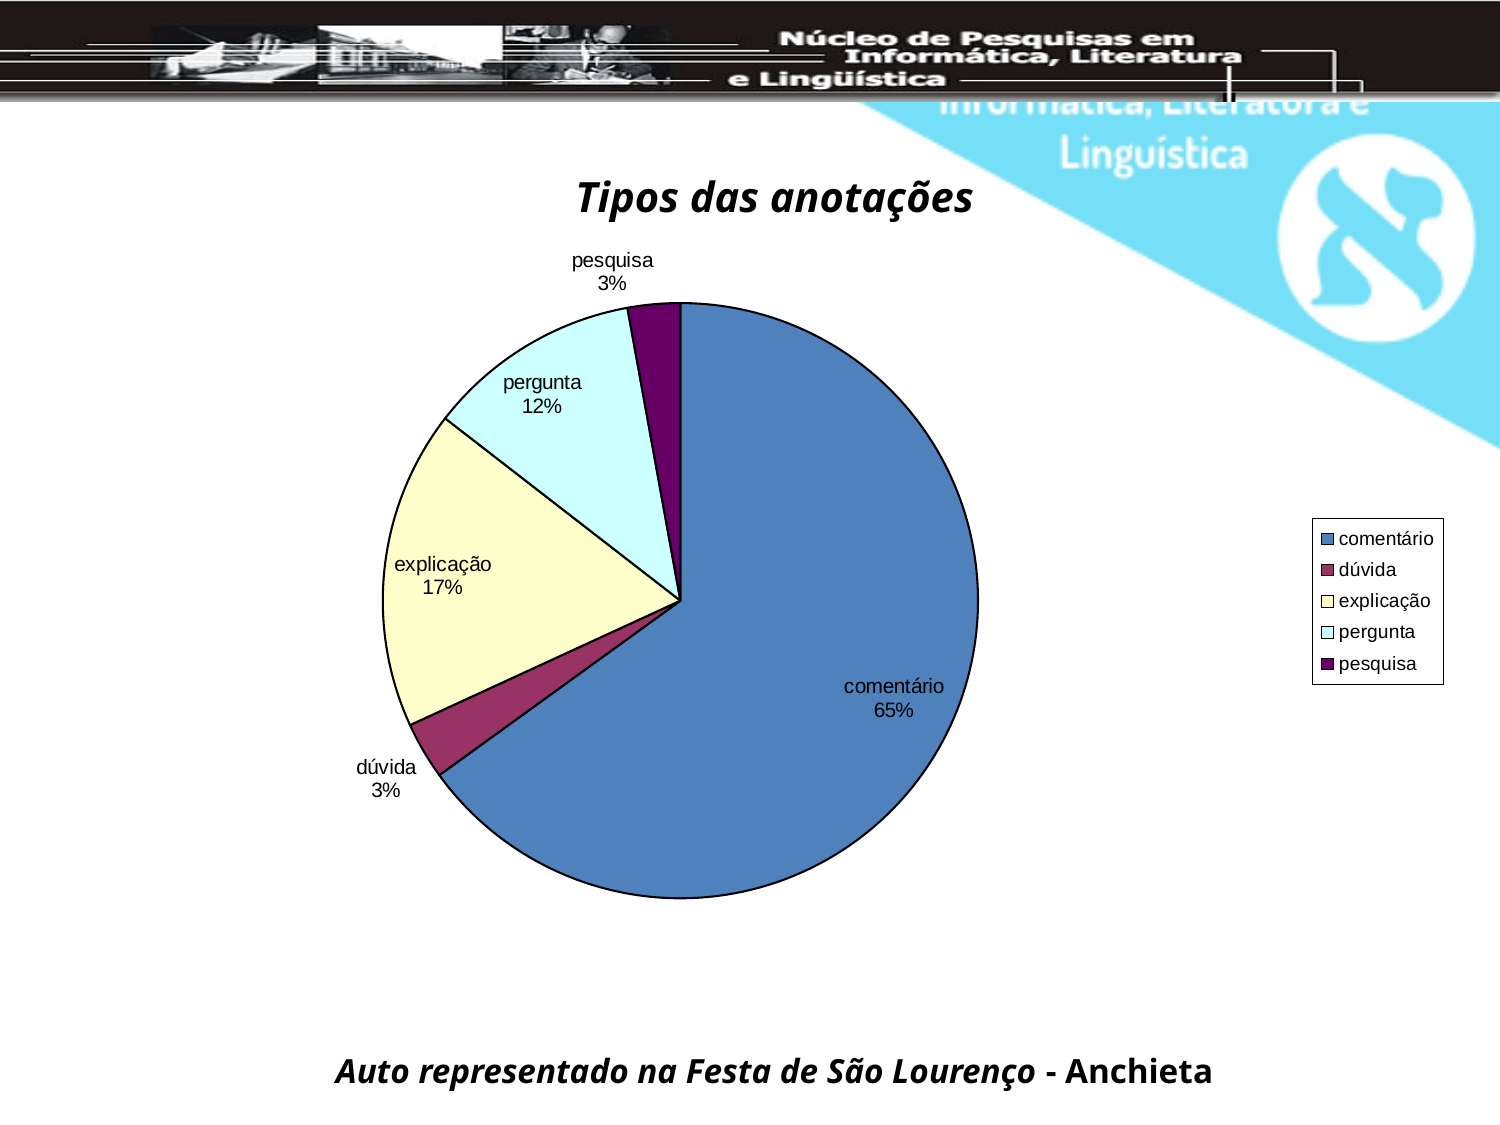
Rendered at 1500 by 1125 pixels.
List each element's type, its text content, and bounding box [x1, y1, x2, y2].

chart [43, 73, 1457, 1052]
text_box Auto representado na Festa de São Lourenço - Anchieta [137, 1059, 1413, 1106]
picture [0, 0, 1500, 1125]
